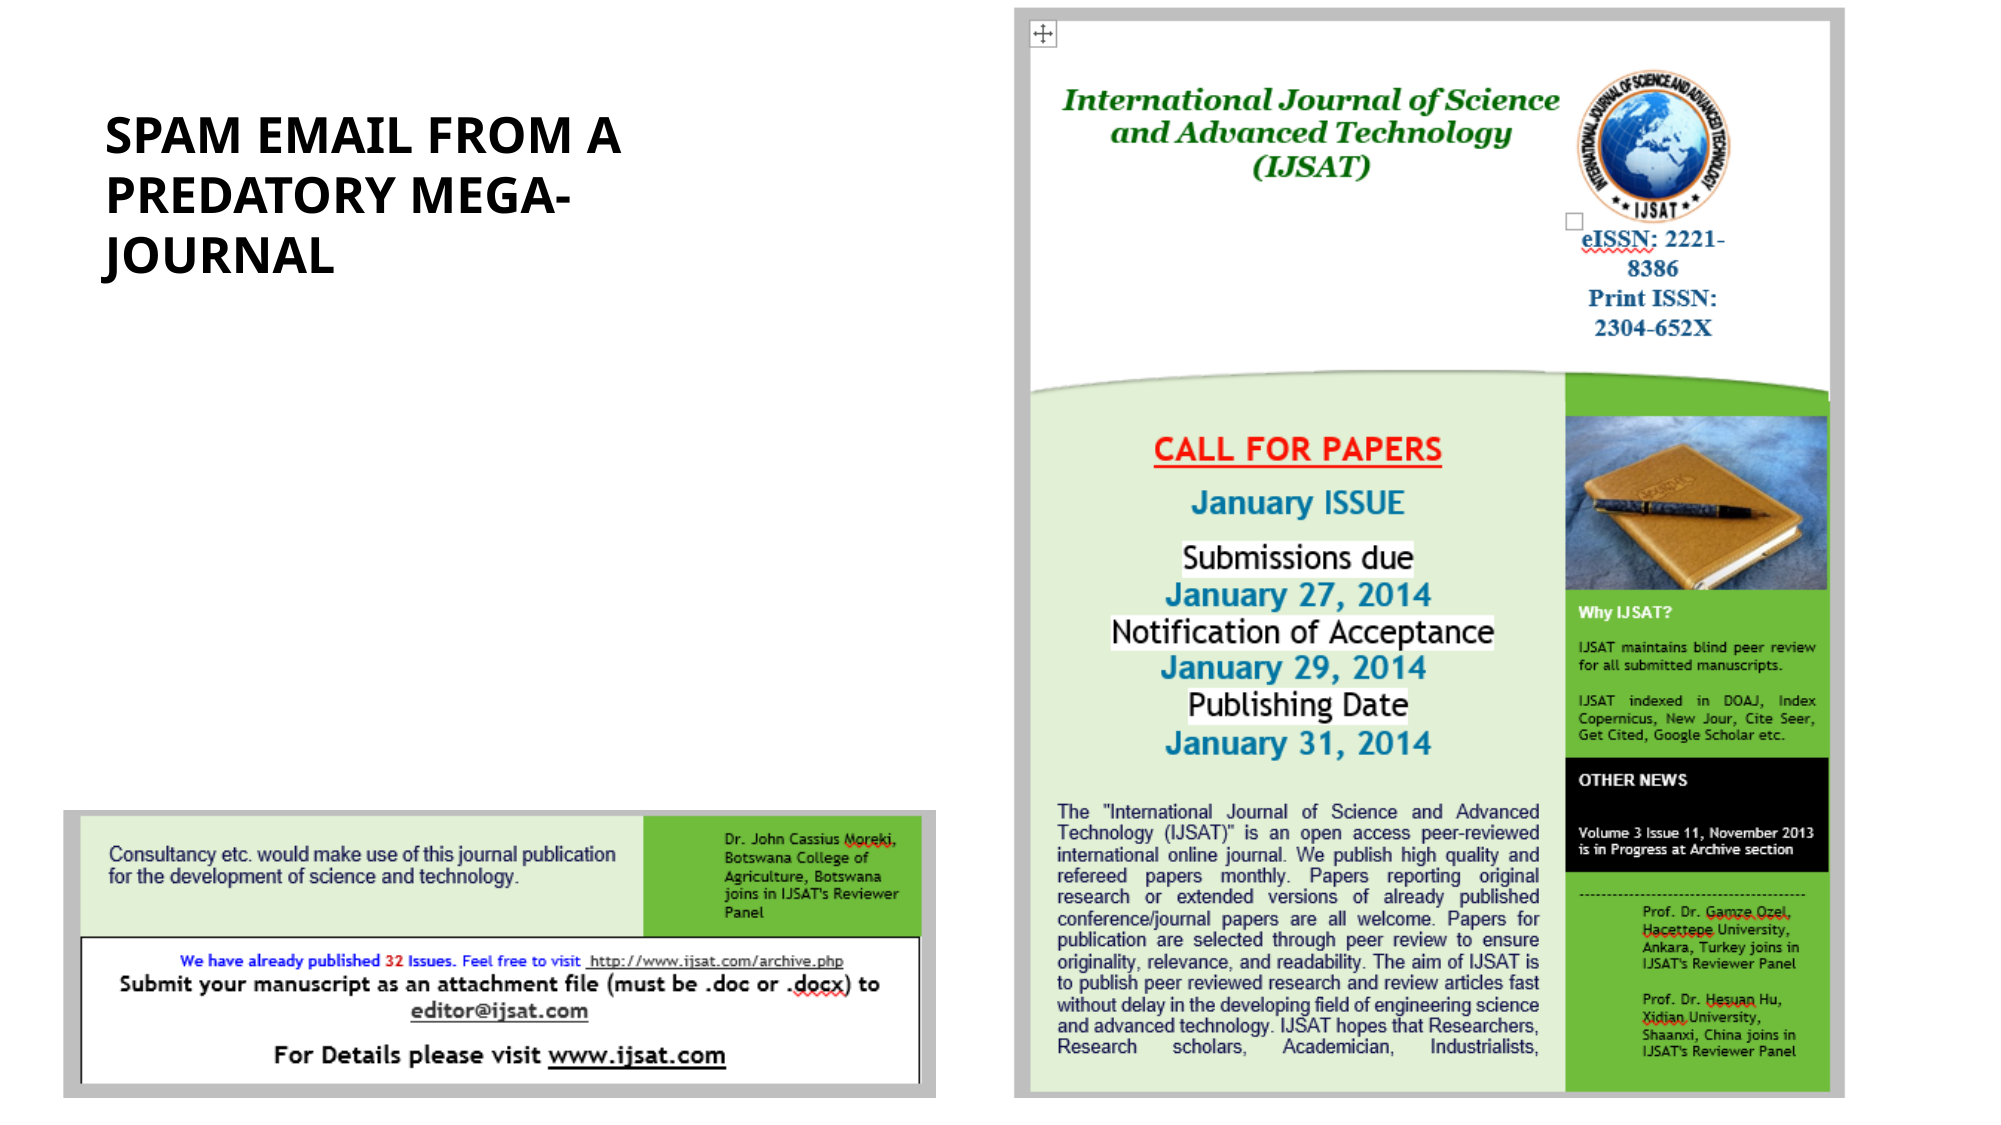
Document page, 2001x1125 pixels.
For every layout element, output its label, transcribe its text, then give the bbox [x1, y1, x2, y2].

picture [62, 810, 936, 1098]
text_box SPAM EMAIL FROM A PREDATORY MEGA-JOURNAL [90, 95, 711, 291]
picture [1001, 0, 1857, 1098]
